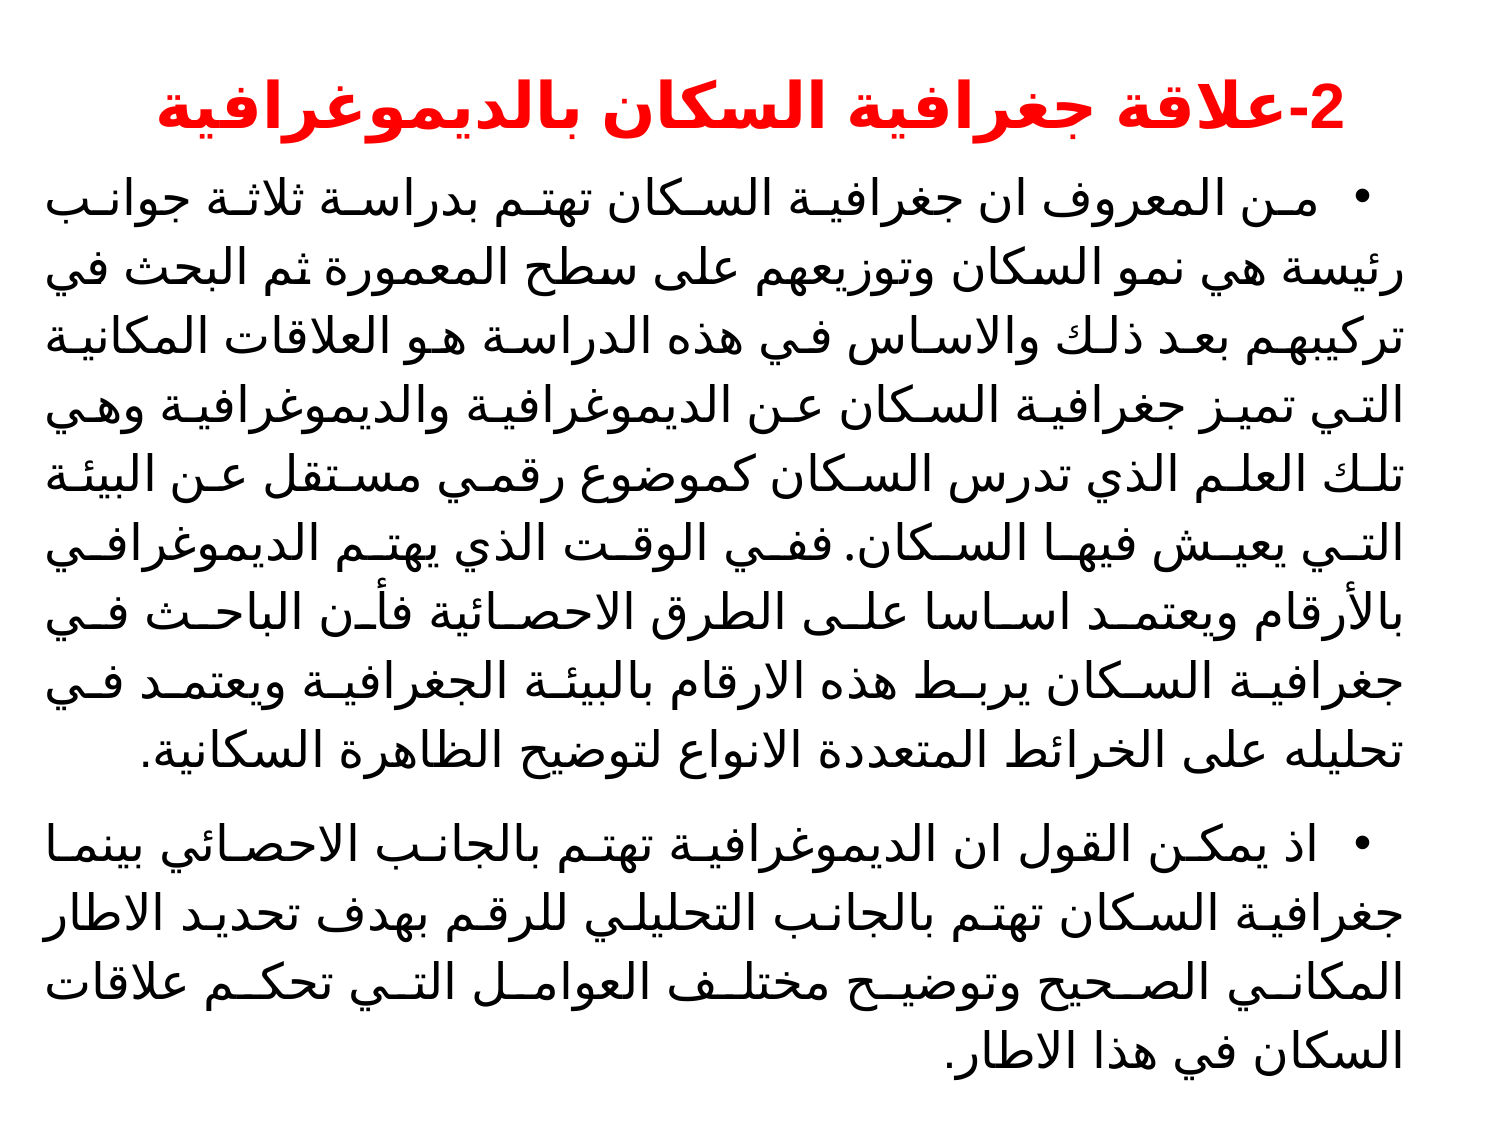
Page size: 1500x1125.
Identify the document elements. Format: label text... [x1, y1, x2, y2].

list من المعروف ان جغرافية السكان تهتم بدراسة ثلاثة جوانب رئيسة هي نمو السكان وتوزيعهم على سطح المعمورة ثم البحث في تركيبهم بعد ذلك والاساس في هذه الدراسة هو العلاقات المكانية التي تميز جغرافية السكان عن الديموغرافية والديموغرافية وهي تلك العلم الذي تدرس السكان كموضوع رقمي مستقل عن البيئة التي يعيش فيها السكان. ففي الوقت الذي يهتم الديموغرافي بالأرقام ويعتمد اساسا على الطرق الاحصائية فأن الباحث في جغرافية السكان يربط هذه الارقام بالبيئة الجغرافية ويعتمد في تحليله على الخرائط المتعددة الانواع لتوضيح الظاهرة السكانية. اذ يمكن القول ان الديموغرافية تهتم بالجانب الاحصائي بينما جغرافية السكان تهتم بالجانب التحليلي للرقم بهدف تحديد الاطار المكاني الصحيح وتوضيح مختلف العوامل التي تحكم علاقات السكان في هذا الاطار. [29, 149, 1471, 1106]
title 2-علاقة جغرافية السكان بالديموغرافية [75, 45, 1425, 149]
